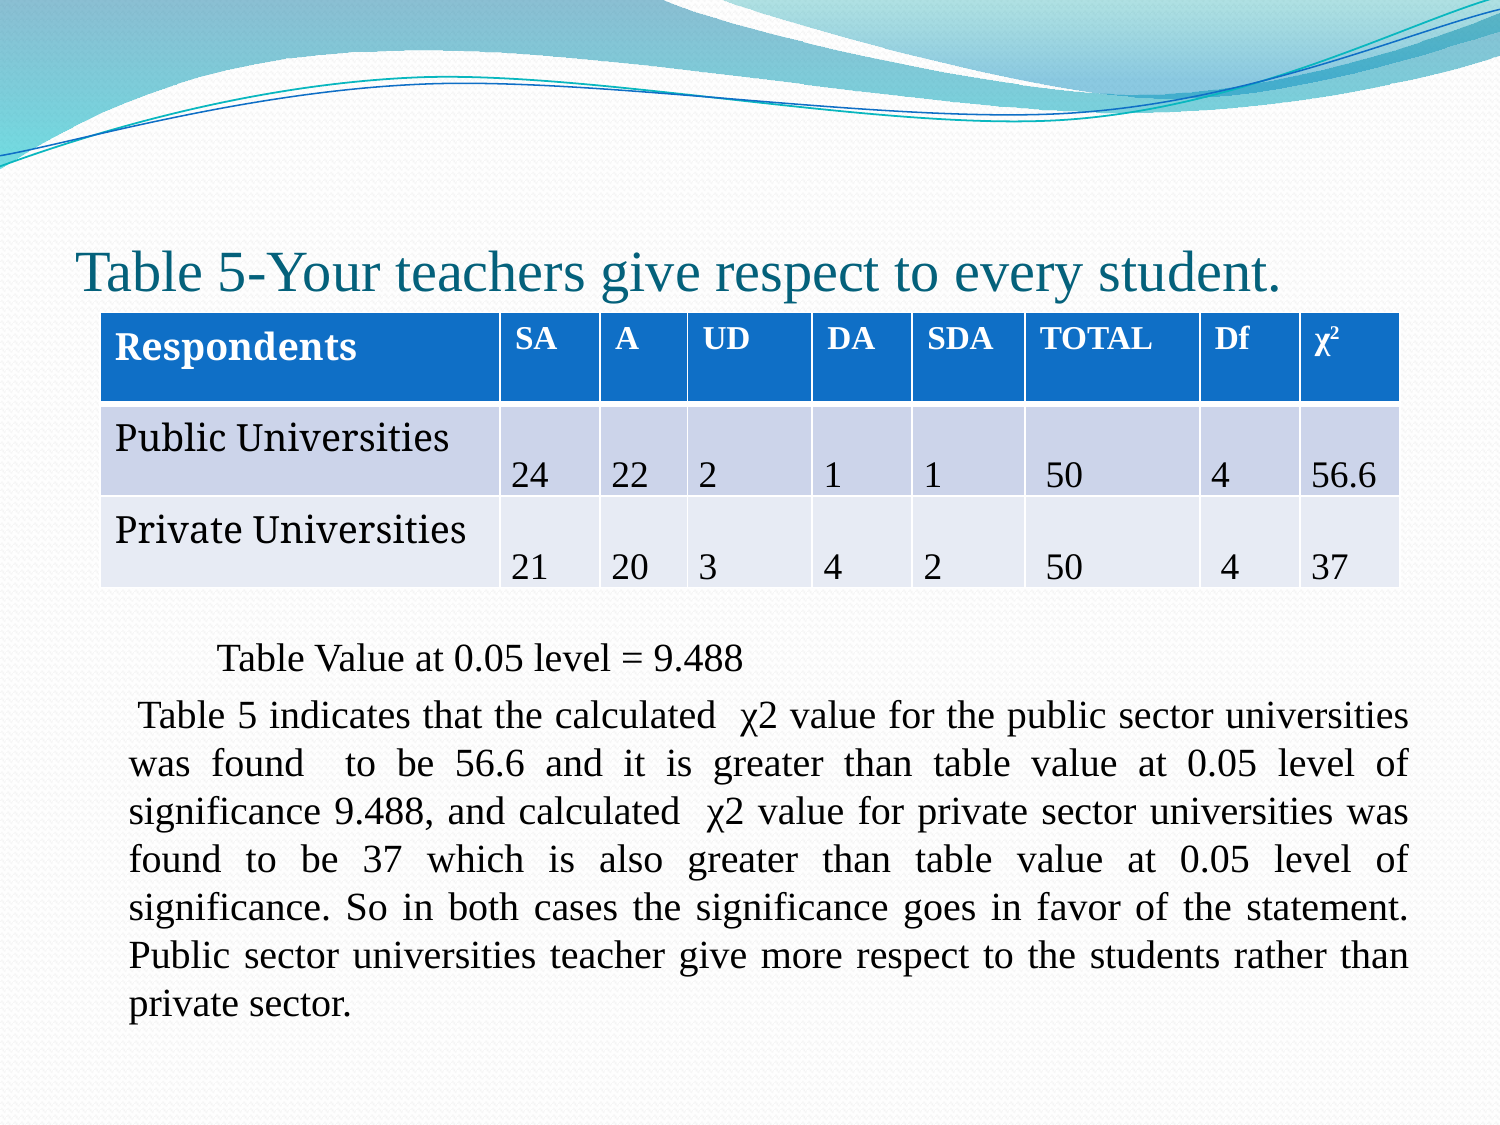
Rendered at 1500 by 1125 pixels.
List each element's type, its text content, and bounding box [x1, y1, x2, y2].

table_cell 37 [1301, 497, 1399, 587]
table_header Respondents [101, 313, 499, 401]
table_cell 50 [1026, 407, 1199, 495]
title Table 5-Your teachers give respect to every student. [75, 115, 1425, 303]
table_cell 21 [501, 497, 599, 587]
table_cell 24 [501, 407, 599, 495]
table_cell Private Universities [101, 497, 499, 587]
table_header Df [1201, 313, 1299, 401]
table_header UD [688, 313, 811, 401]
table_cell 1 [813, 407, 911, 495]
table_cell 3 [688, 497, 811, 587]
table_cell 4 [1201, 497, 1299, 587]
table_header SDA [913, 313, 1024, 401]
table_cell 4 [813, 497, 911, 587]
table_cell 1 [913, 407, 1024, 495]
table_header TOTAL [1026, 313, 1199, 401]
table_cell Public Universities [101, 407, 499, 495]
table_header χ2 [1301, 313, 1399, 401]
table_cell 56.6 [1301, 407, 1399, 495]
table_header DA [813, 313, 911, 401]
list Table Value at 0.05 level = 9.488 Table 5 indicates that the calculated χ2 value for the public sector universities was found to be 56.6 and it is greater than table value at 0.05 level of significance 9.488, and calculated χ2 value for private sector universities was found to be 37 which is also greater than table value at 0.05 level of significance. So in both cases the significance goes in favor of the statement. Public sector universities teacher give more respect to the students rather than private sector. [75, 317, 1425, 1038]
table_cell 50 [1026, 497, 1199, 587]
table_cell 2 [913, 497, 1024, 587]
table_header SA [501, 313, 599, 401]
table_cell 4 [1201, 407, 1299, 495]
table_header A [601, 313, 687, 401]
table_cell 2 [688, 407, 811, 495]
table_cell 22 [601, 407, 687, 495]
table_cell 20 [601, 497, 687, 587]
